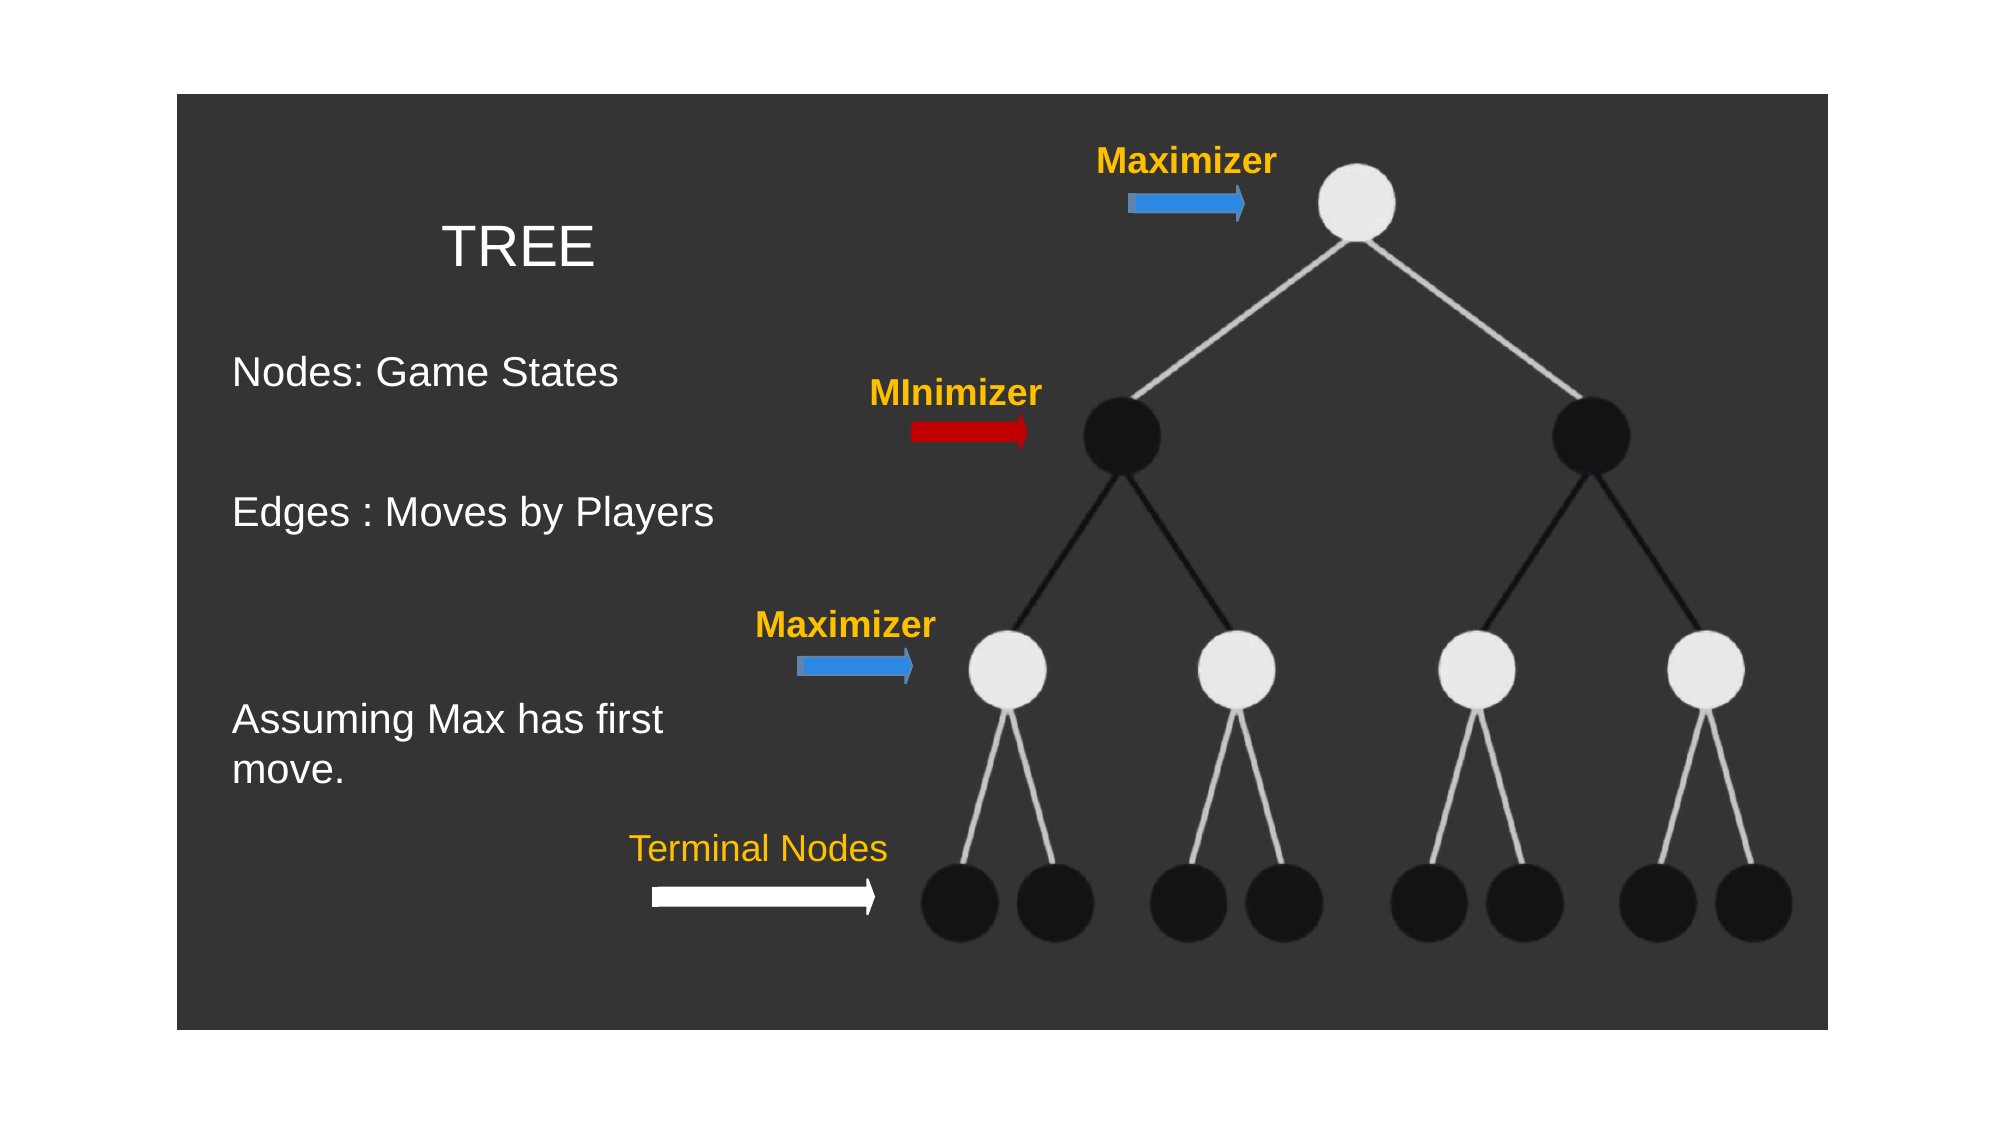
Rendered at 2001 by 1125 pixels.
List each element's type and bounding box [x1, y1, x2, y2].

picture [177, 94, 1828, 1031]
